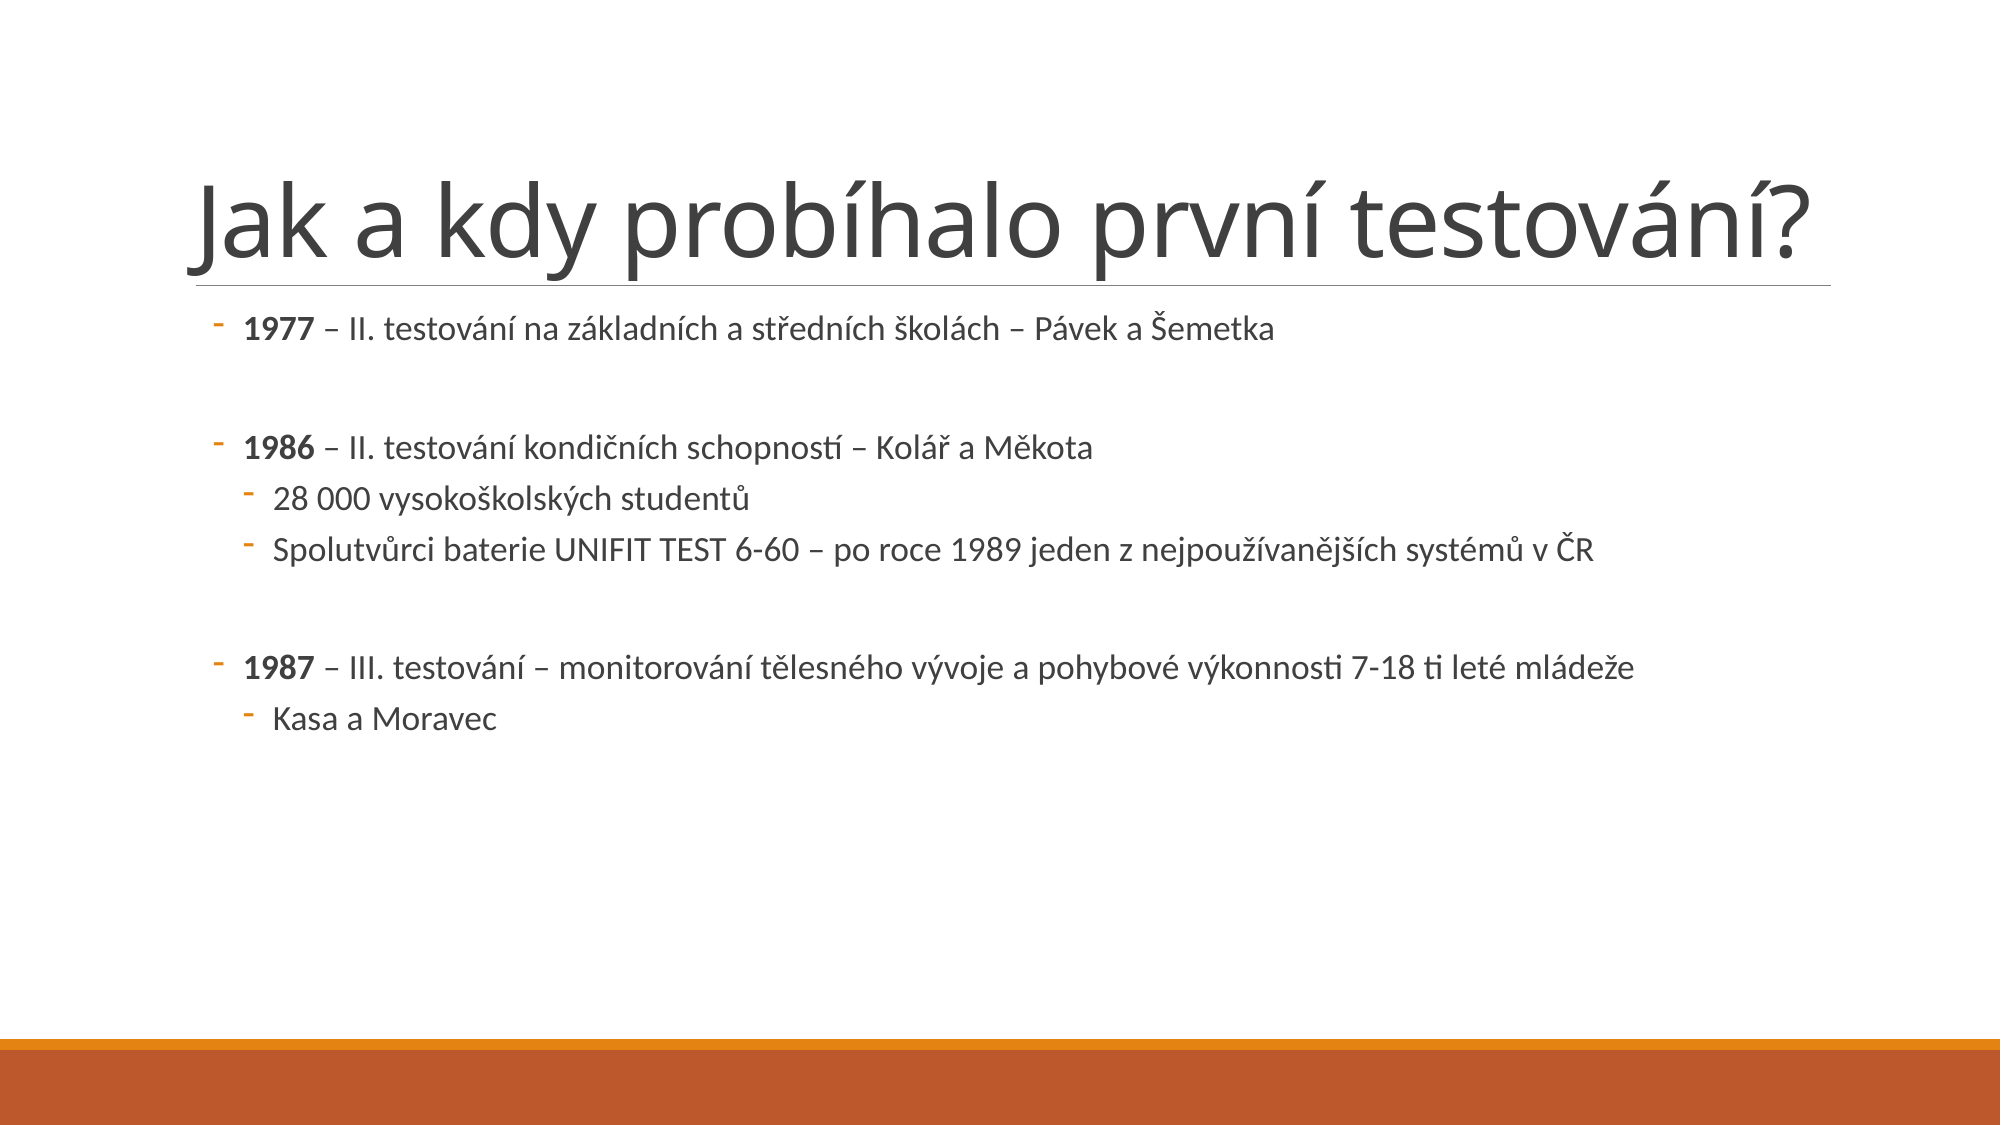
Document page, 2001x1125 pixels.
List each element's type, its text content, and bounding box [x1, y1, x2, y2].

list 1977 – II. testování na základních a středních školách – Pávek a Šemetka 1986 – II. testování kondičních schopností – Kolář a Měkota 28 000 vysokoškolských studentů Spolutvůrci baterie UNIFIT TEST 6-60 – po roce 1989 jeden z nejpoužívanějších systémů v ČR 1987 – III. testování – monitorování tělesného vývoje a pohybové výkonnosti 7-18 ti leté mládeže Kasa a Moravec [180, 302, 1830, 963]
title Jak a kdy probíhalo první testování? [180, 47, 1830, 285]
